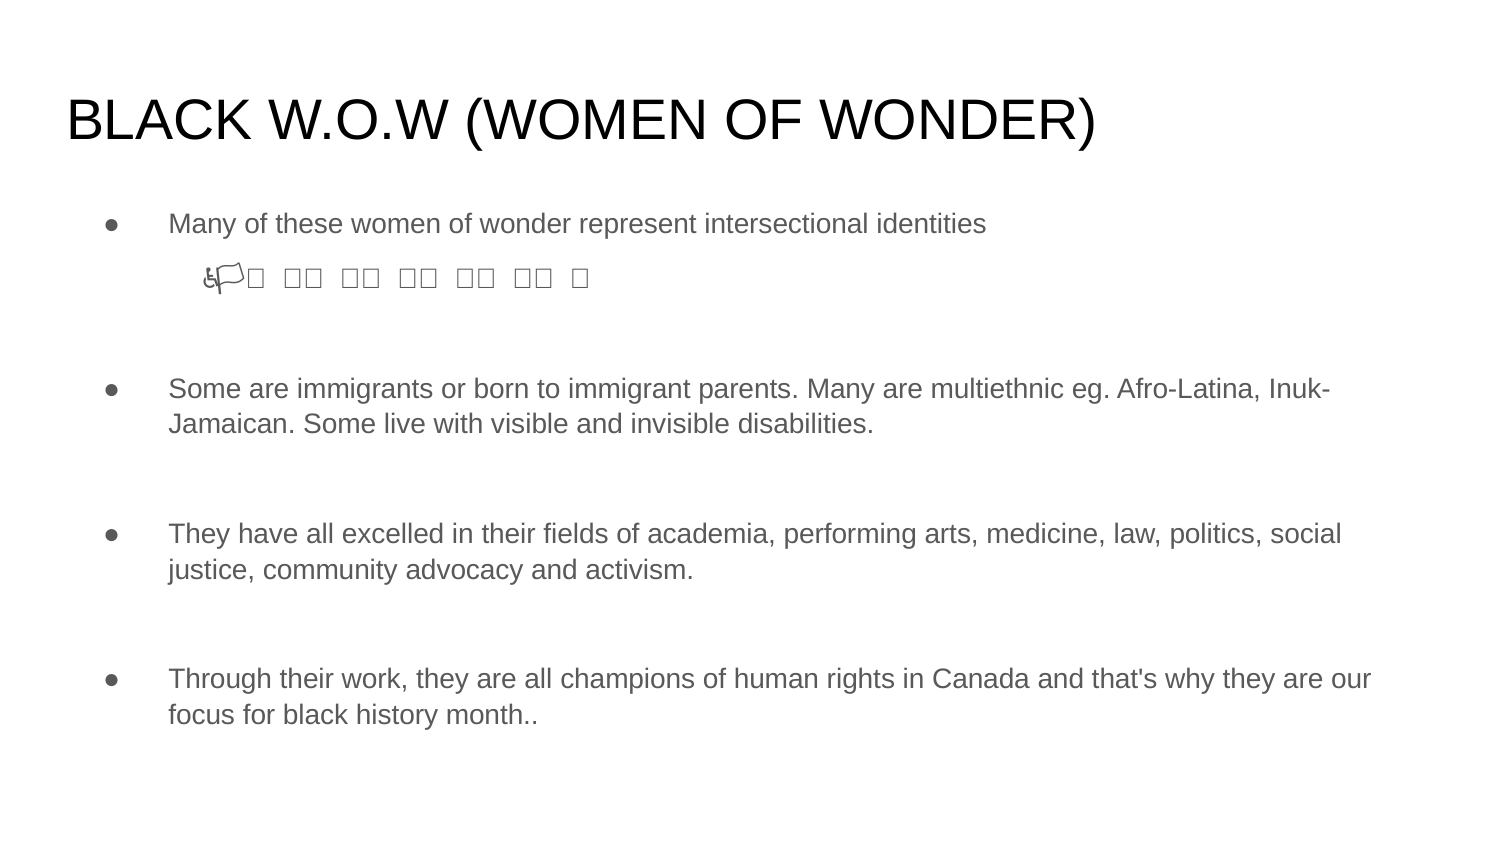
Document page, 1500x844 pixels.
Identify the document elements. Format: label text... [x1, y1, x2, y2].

list Many of these women of wonder represent intersectional identities 🇸🇴 🇹🇹 🇭🇹 🏳️‍🌈 🇯🇲 🇵🇦 🇨🇦 🇬🇩 🇪🇹 ♿ Some are immigrants or born to immigrant parents. Many are multiethnic eg. Afro-Latina, Inuk-Jamaican. Some live with visible and invisible disabilities. They have all excelled in their fields of academia, performing arts, medicine, law, politics, social justice, community advocacy and activism. Through their work, they are all champions of human rights in Canada and that's why they are our focus for black history month.. [51, 189, 1449, 750]
title BLACK W.O.W (WOMEN OF WONDER) [51, 72, 1449, 167]
